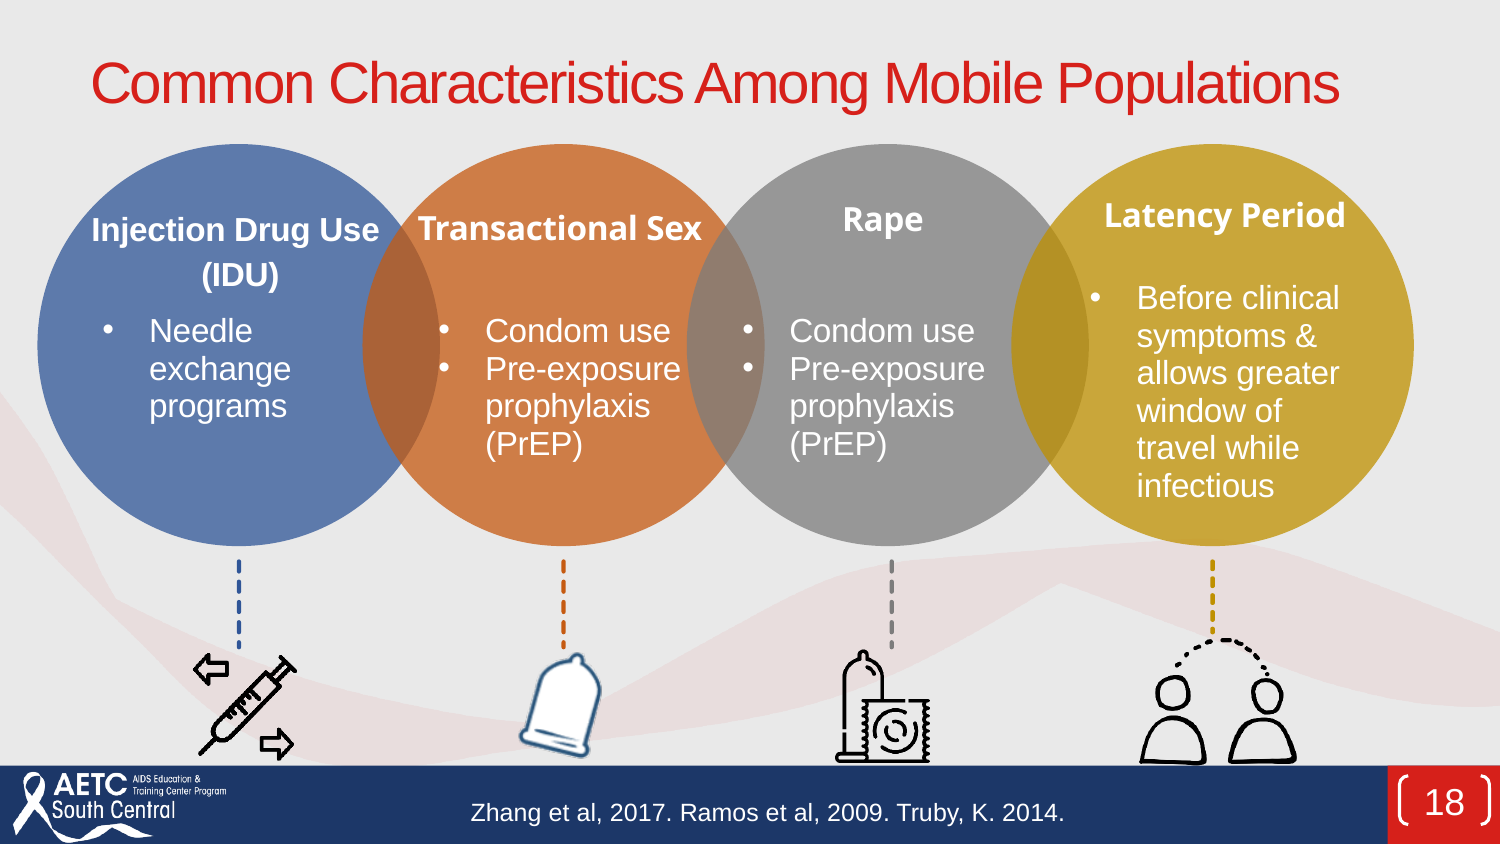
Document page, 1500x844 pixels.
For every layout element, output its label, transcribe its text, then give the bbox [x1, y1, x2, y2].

text_box [889, 599, 894, 610]
text_box Injection Drug Use (IDU) [76, 195, 395, 301]
text_box [690, 144, 1050, 466]
text_box Condom use Pre-exposure prophylaxis (PrEP) [727, 304, 1053, 469]
text_box Transactional Sex [402, 194, 718, 255]
text_box [362, 225, 725, 547]
text_box [889, 559, 894, 574]
text_box [1094, 144, 1331, 182]
text_box [104, 144, 373, 195]
title Common Characteristics Among Mobile Populations [75, 9, 1440, 150]
text_box [1100, 512, 1325, 547]
picture [793, 617, 971, 795]
text_box Rape [827, 185, 948, 246]
text_box Condom use Pre-exposure prophylaxis (PrEP) [423, 304, 716, 469]
text_box [1210, 559, 1215, 572]
text_box [236, 579, 242, 594]
text_box [1015, 187, 1414, 491]
text_box [718, 216, 725, 235]
text_box Needle exchange programs [87, 304, 346, 432]
text_box [430, 144, 697, 194]
text_box [729, 469, 1047, 547]
text_box Before clinical symptoms & allows greater window of travel while infectious [1074, 271, 1359, 512]
text_box [561, 579, 566, 594]
text_box [561, 599, 566, 615]
text_box [561, 559, 566, 574]
text_box Latency Period [1088, 182, 1362, 242]
slide_number 18 [1397, 774, 1492, 827]
text_box [395, 218, 401, 233]
text_box [561, 620, 566, 635]
text_box Zhang et al, 2017. Ramos et al, 2009. Truby, K. 2014. [349, 788, 1188, 834]
text_box [37, 226, 401, 547]
text_box [236, 559, 242, 574]
picture [1100, 583, 1336, 819]
picture [12, 609, 342, 844]
picture [517, 651, 604, 761]
text_box [889, 579, 894, 594]
